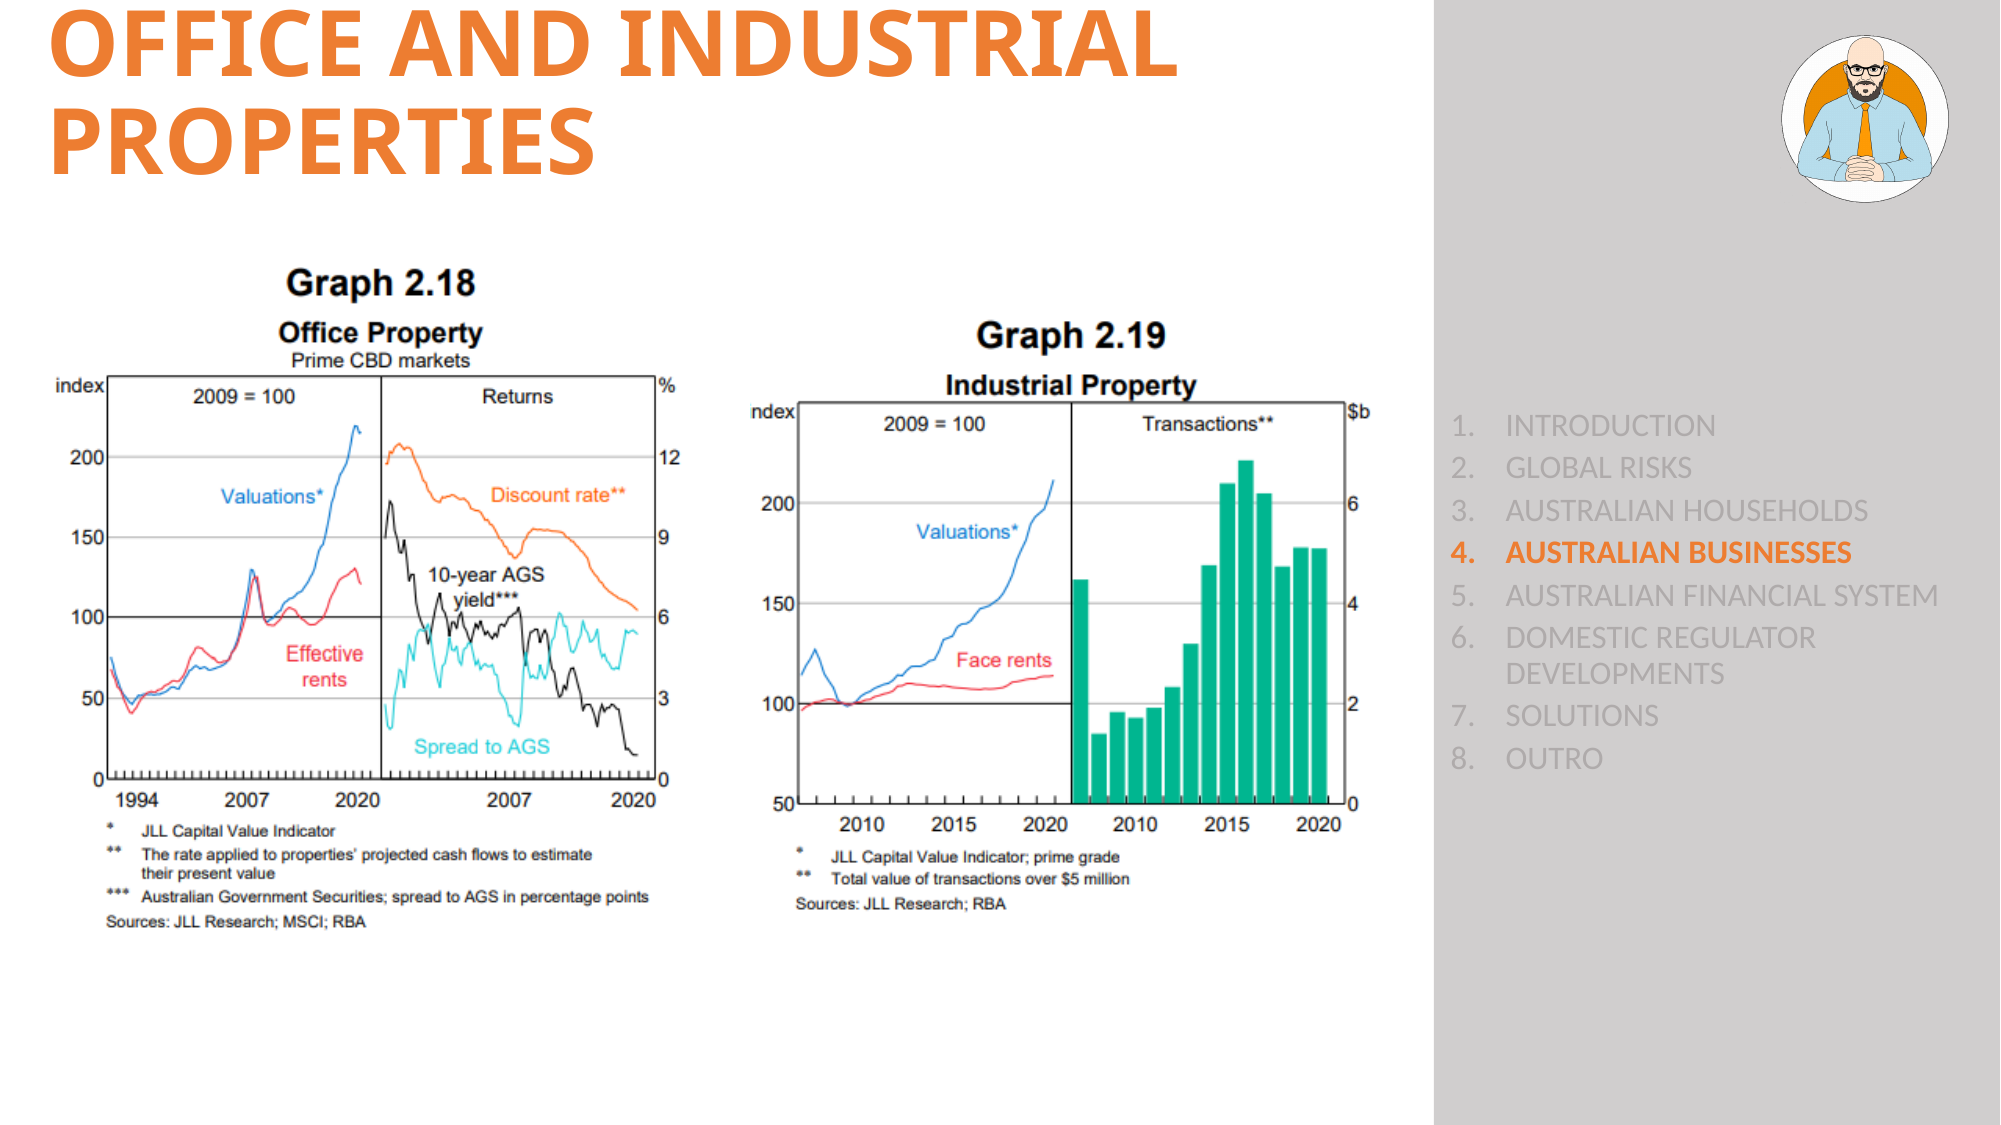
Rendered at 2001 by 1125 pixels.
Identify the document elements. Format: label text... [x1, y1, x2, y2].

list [49, 266, 689, 948]
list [750, 306, 1378, 916]
title Office and Industrial Properties [31, 13, 1402, 179]
list Introduction Global Risks Australian Households Australian Businesses Australian Financial System Domestic Regulator Developments Solutions Outro [1435, 400, 2000, 787]
picture [1780, 33, 1950, 203]
